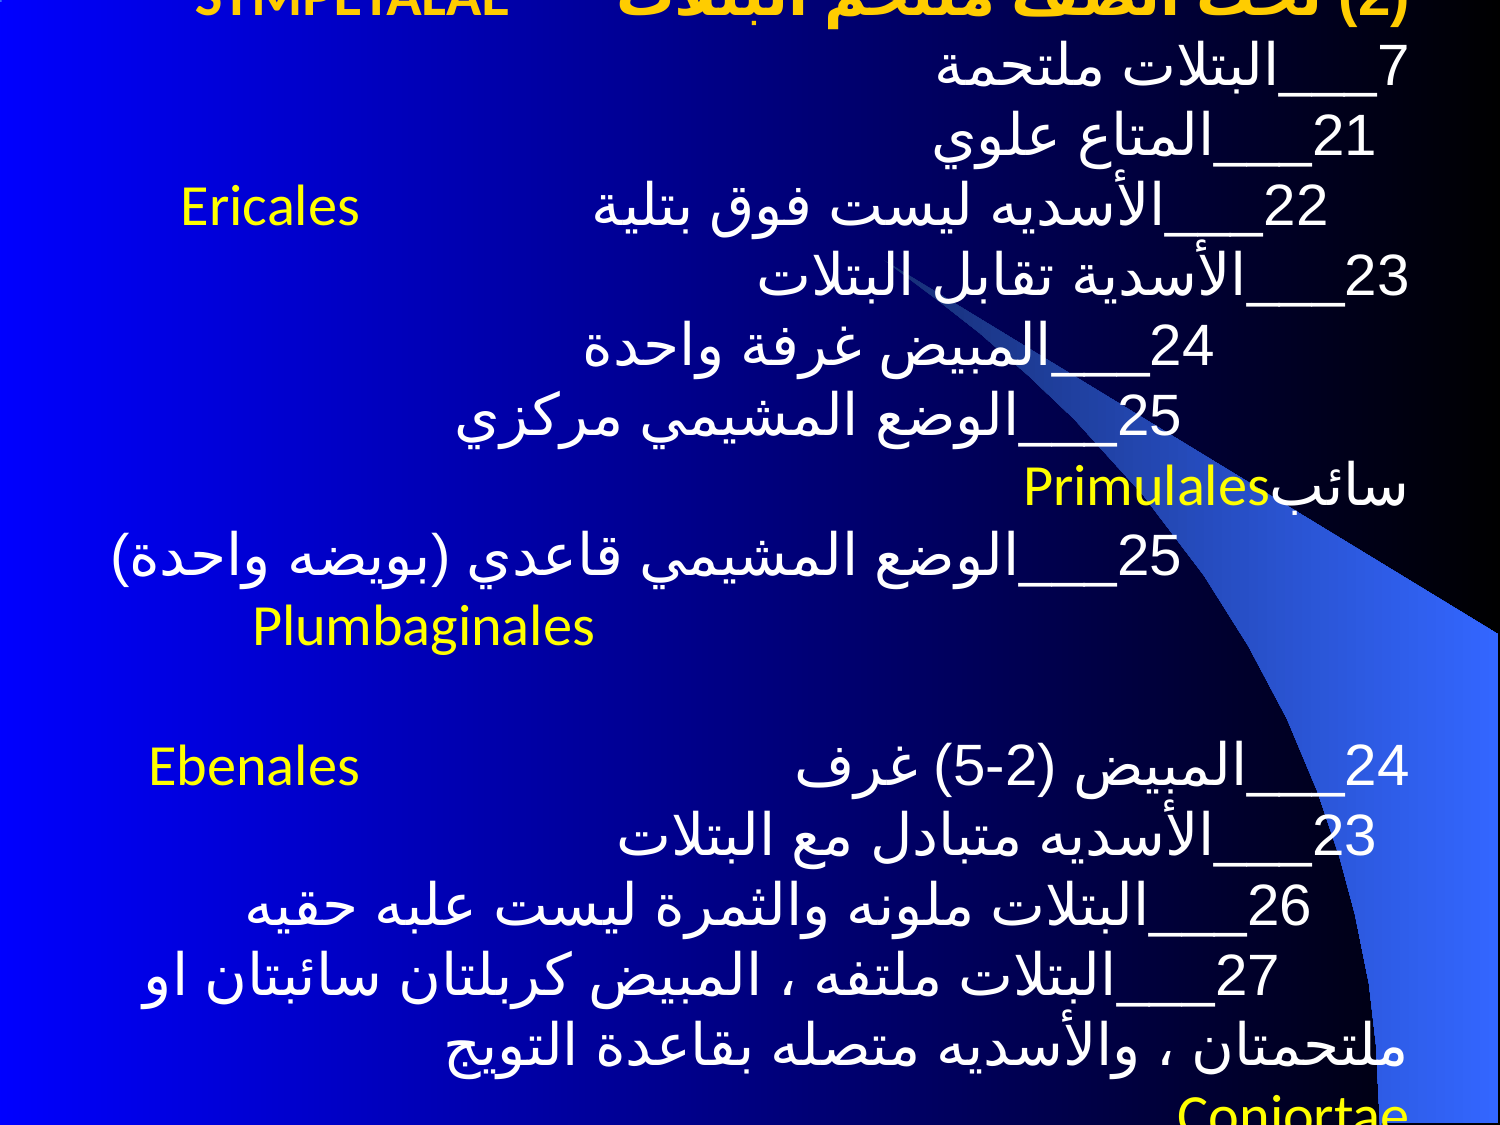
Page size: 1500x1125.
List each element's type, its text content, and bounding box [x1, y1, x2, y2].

text_box (2) تحت الصف ملتحم البتلات SYMPETALAE 7___البتلات ملتحمة 21___المتاع علوي 22___الأسديه ليست فوق بتلية Ericales 23___الأسدية تقابل البتلات 24___المبيض غرفة واحدة 25___الوضع المشيمي مركزي سائبPrimulales 25___الوضع المشيمي قاعدي (بويضه واحدة) Plumbaginales 24___المبيض (2-5) غرف Ebenales 23___الأسديه متبادل مع البتلات 26___البتلات ملونه والثمرة ليست علبه حقيه 27___البتلات ملتفه ، المبيض كربلتان سائبتان او ملتحمتان ، والأسديه متصله بقاعدة التويج Coniortae [62, 0, 1425, 1125]
